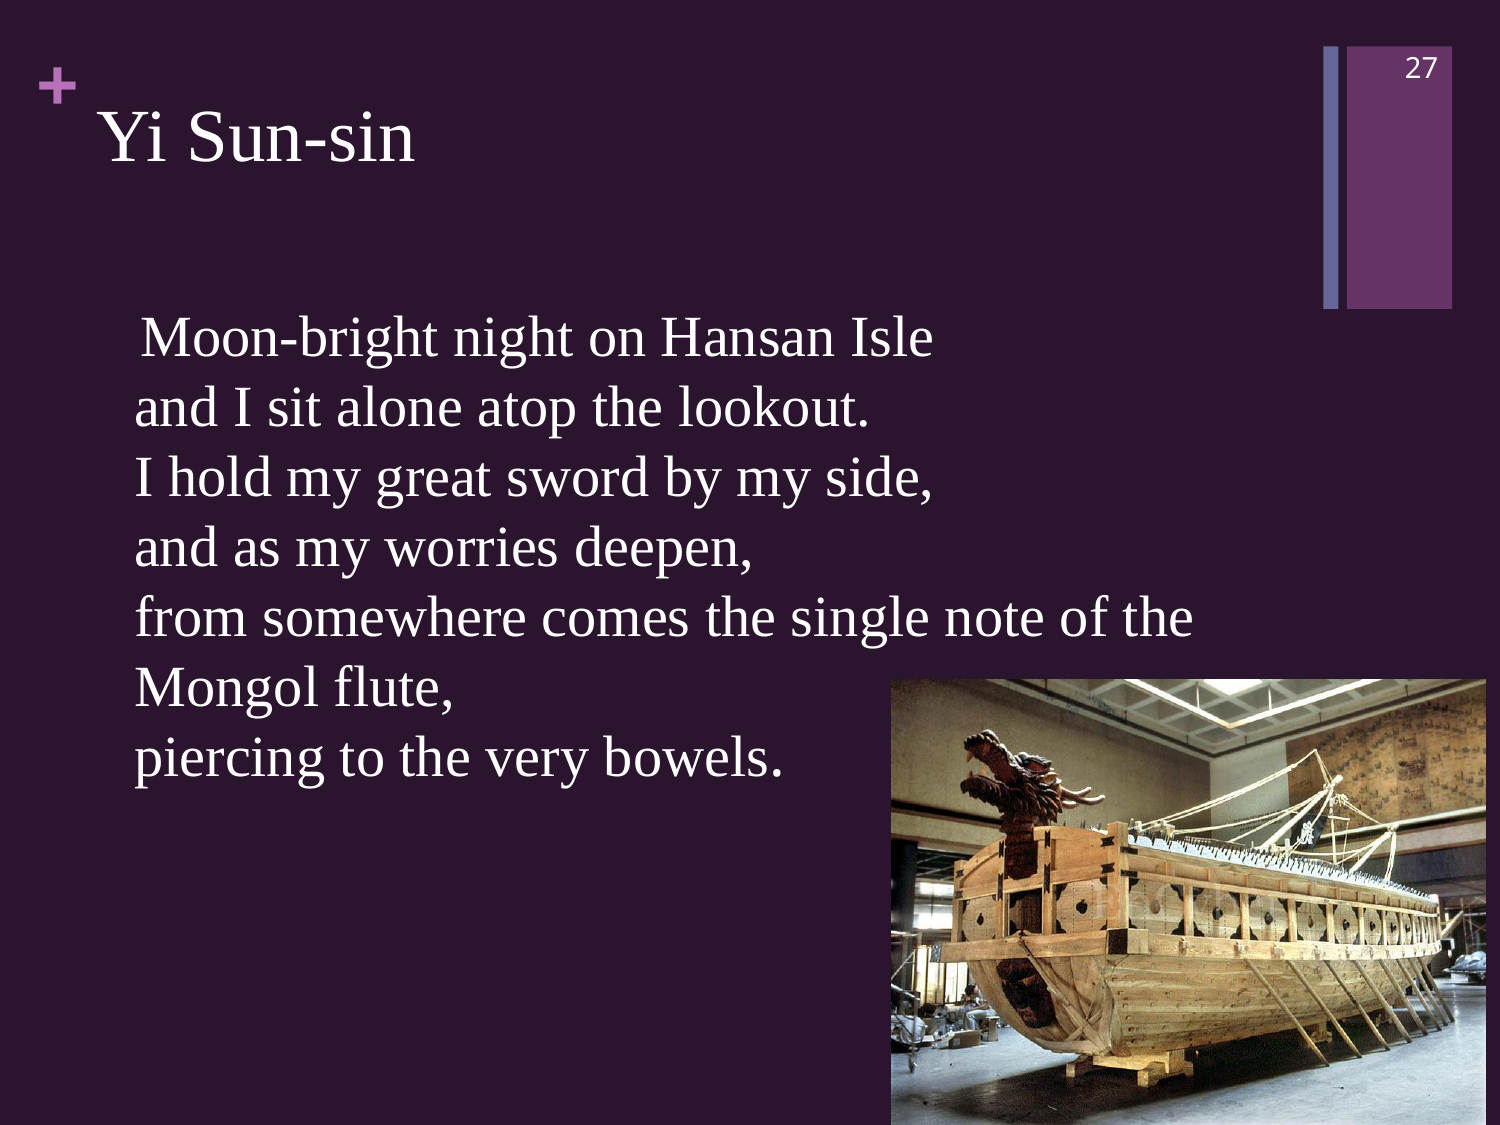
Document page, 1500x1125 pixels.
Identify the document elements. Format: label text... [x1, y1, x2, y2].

list Moon-bright night on Hansan Isle and I sit alone atop the lookout. I hold my great sword by my side, and as my worries deepen, from somewhere comes the single note of the Mongol flute, piercing to the very bowels. [81, 290, 1322, 971]
picture [891, 678, 1487, 1125]
title Yi Sun-sin [81, 79, 1322, 263]
slide_number 27 [1362, 39, 1454, 100]
